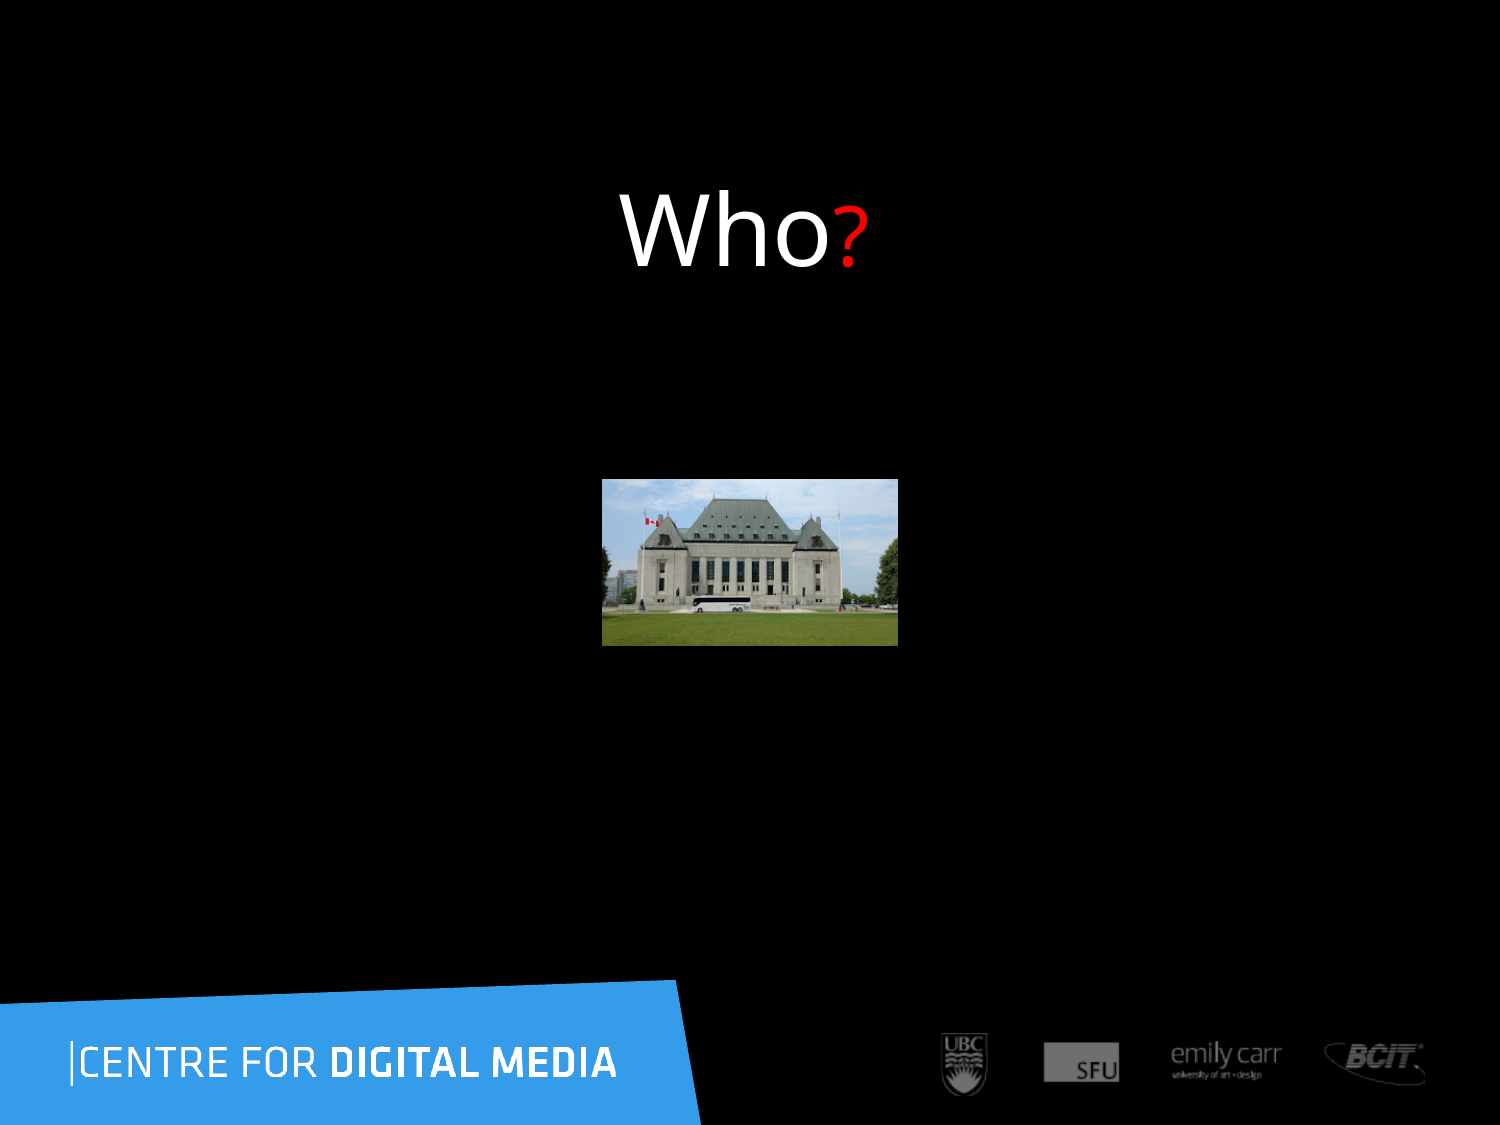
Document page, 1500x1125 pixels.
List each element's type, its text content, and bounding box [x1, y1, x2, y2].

title Who? [69, 143, 1419, 310]
picture [601, 478, 899, 646]
